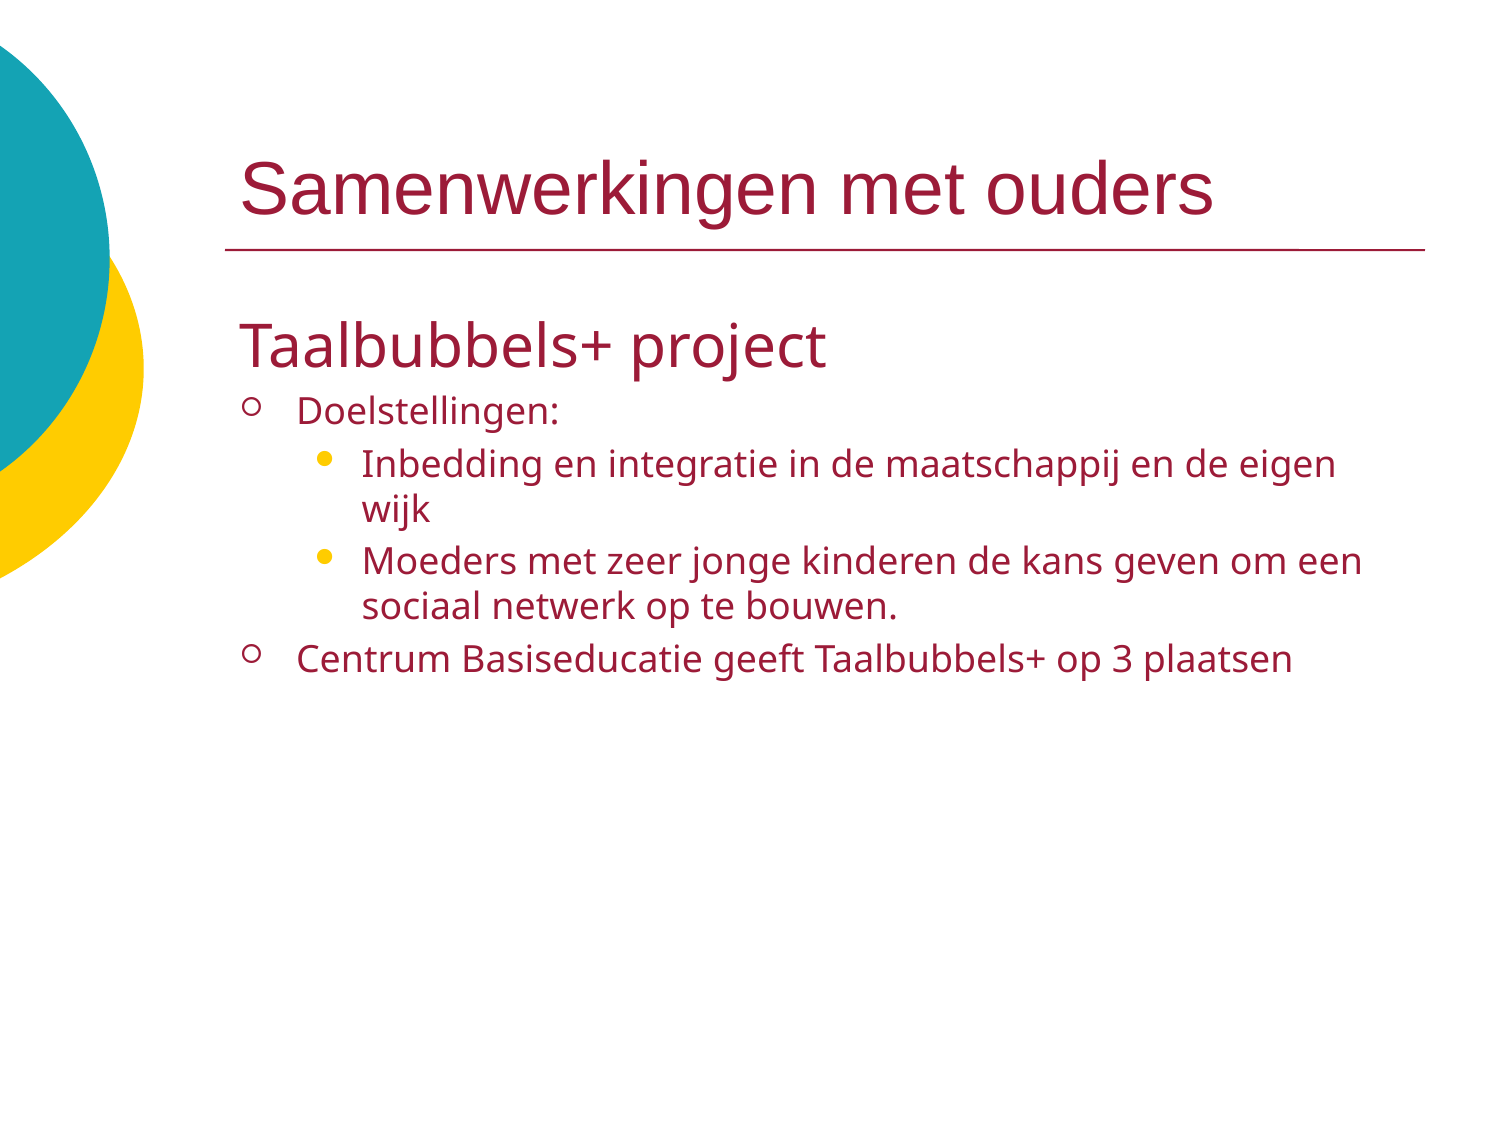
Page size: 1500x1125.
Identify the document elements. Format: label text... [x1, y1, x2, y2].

title Samenwerkingen met ouders [224, 49, 1425, 237]
list Taalbubbels+ project Doelstellingen: Inbedding en integratie in de maatschappij en de eigen wijk Moeders met zeer jonge kinderen de kans geven om een sociaal netwerk op te bouwen. Centrum Basiseducatie geeft Taalbubbels+ op 3 plaatsen [224, 299, 1425, 975]
